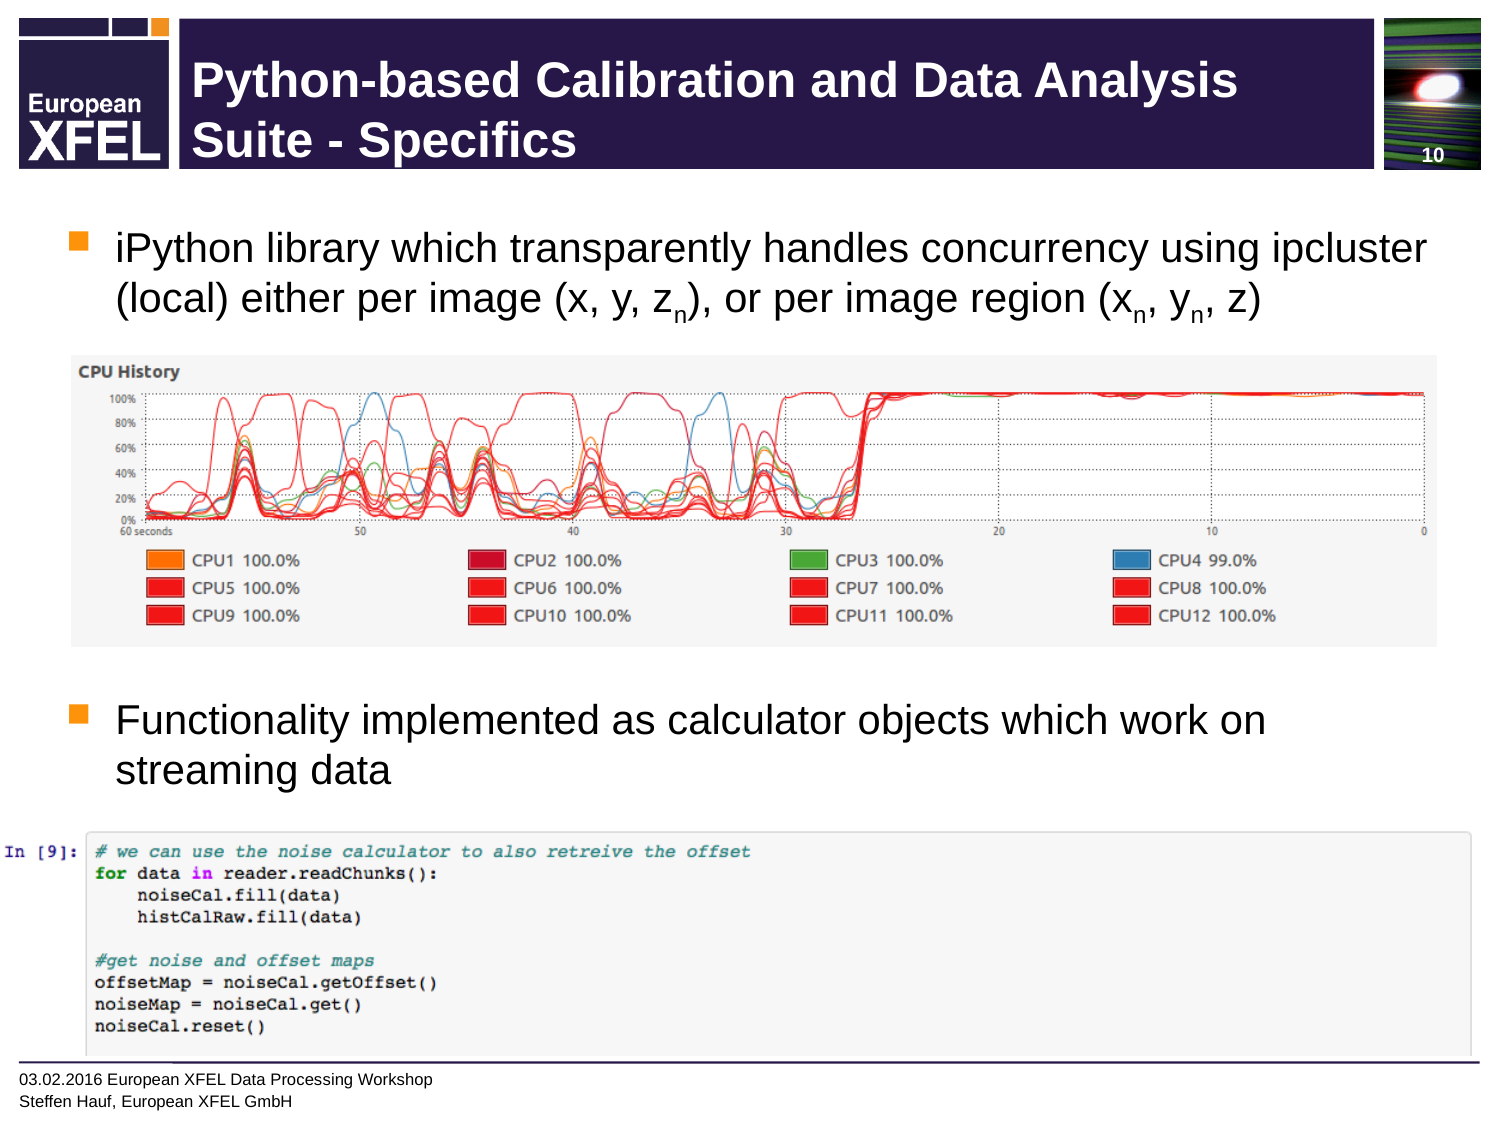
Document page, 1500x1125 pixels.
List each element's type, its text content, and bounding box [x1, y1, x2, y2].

picture [19, 18, 169, 169]
picture [71, 355, 1437, 647]
title Python-based Calibration and Data Analysis Suite - Specifics [179, 50, 1375, 168]
picture [0, 820, 1500, 1057]
picture [1384, 18, 1481, 170]
list iPython library which transparently handles concurrency using ipcluster (local) either per image (x, y, zn), or per image region (xn, yn, z) Functionality implemented as calculator objects which work on streaming data [66, 221, 1460, 818]
